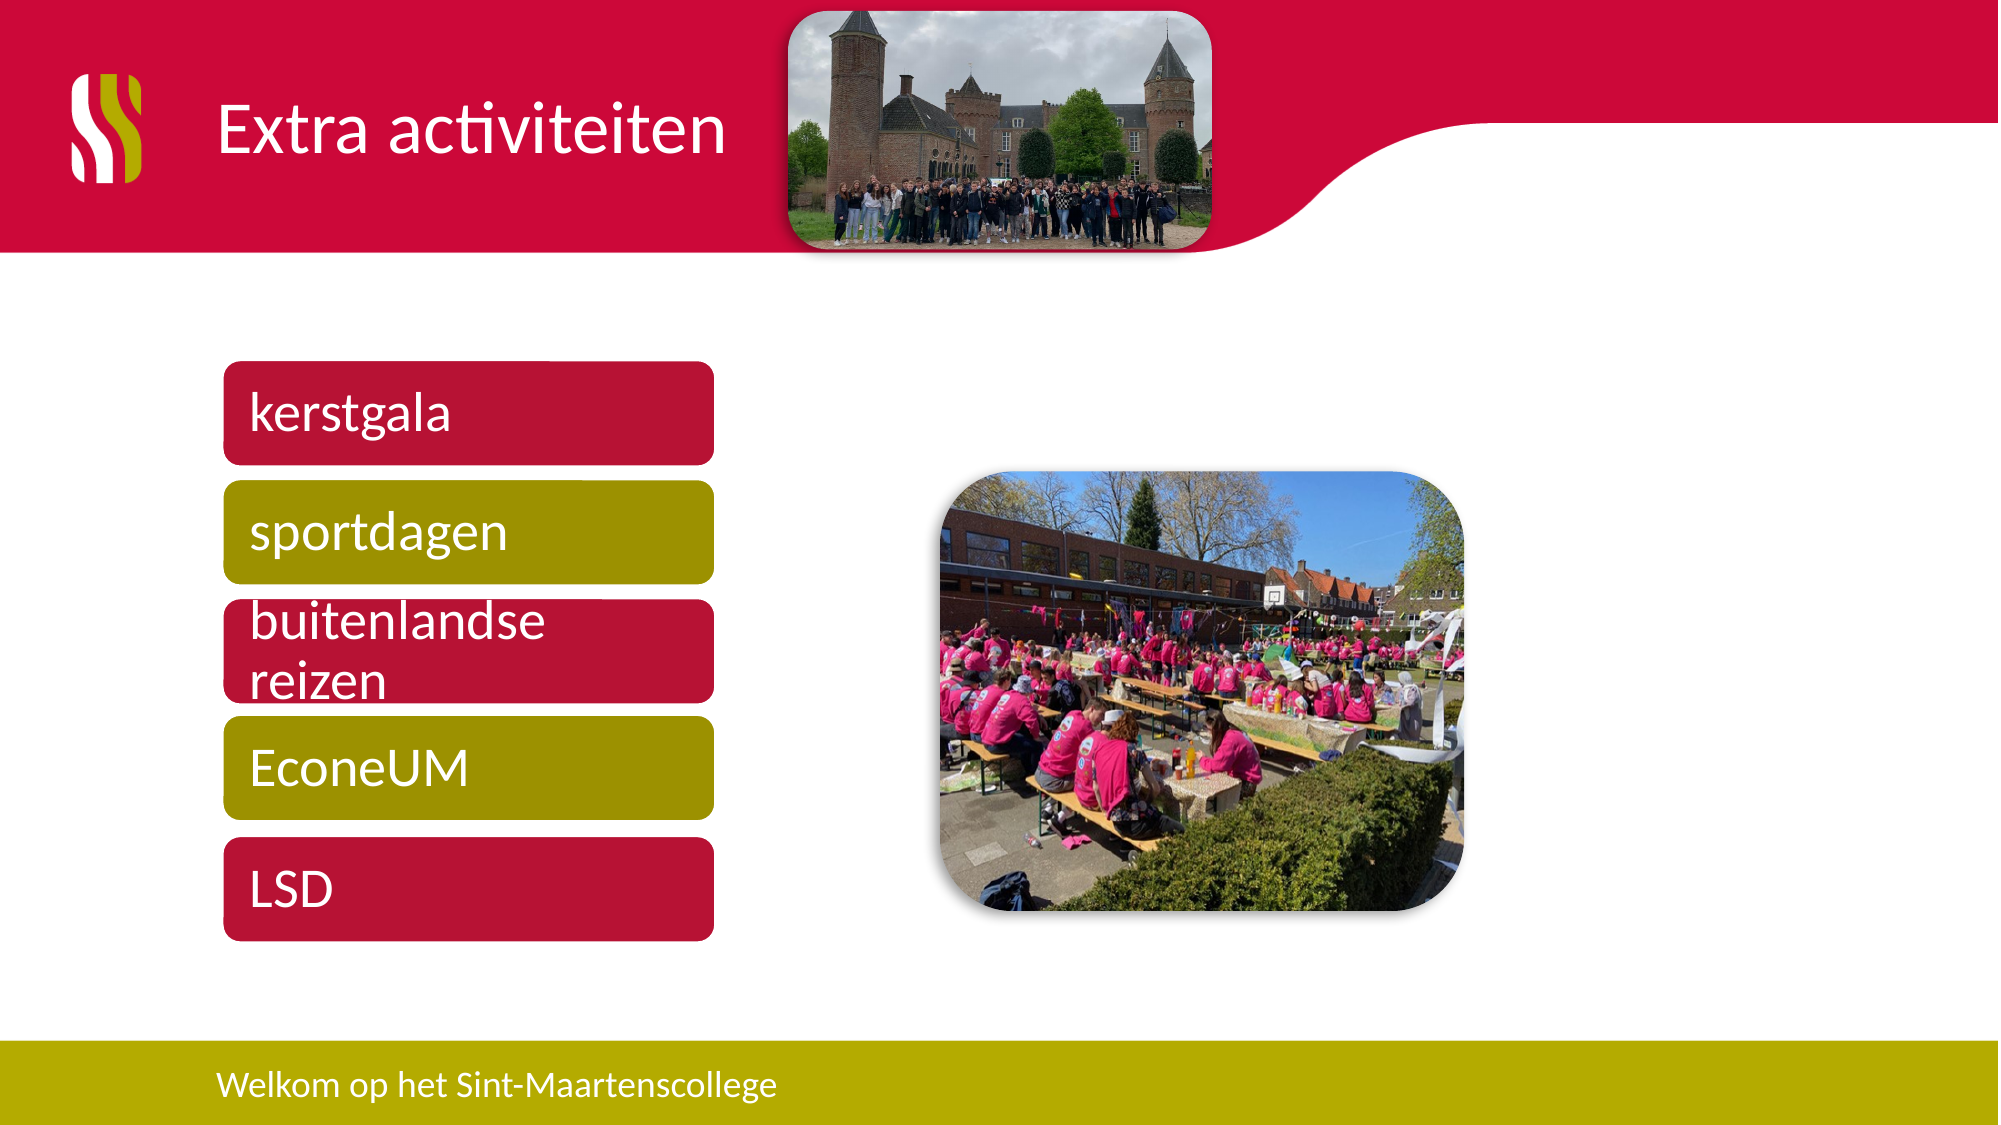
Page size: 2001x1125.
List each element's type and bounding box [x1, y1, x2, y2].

picture [0, 0, 1998, 1125]
text_box [222, 359, 716, 943]
